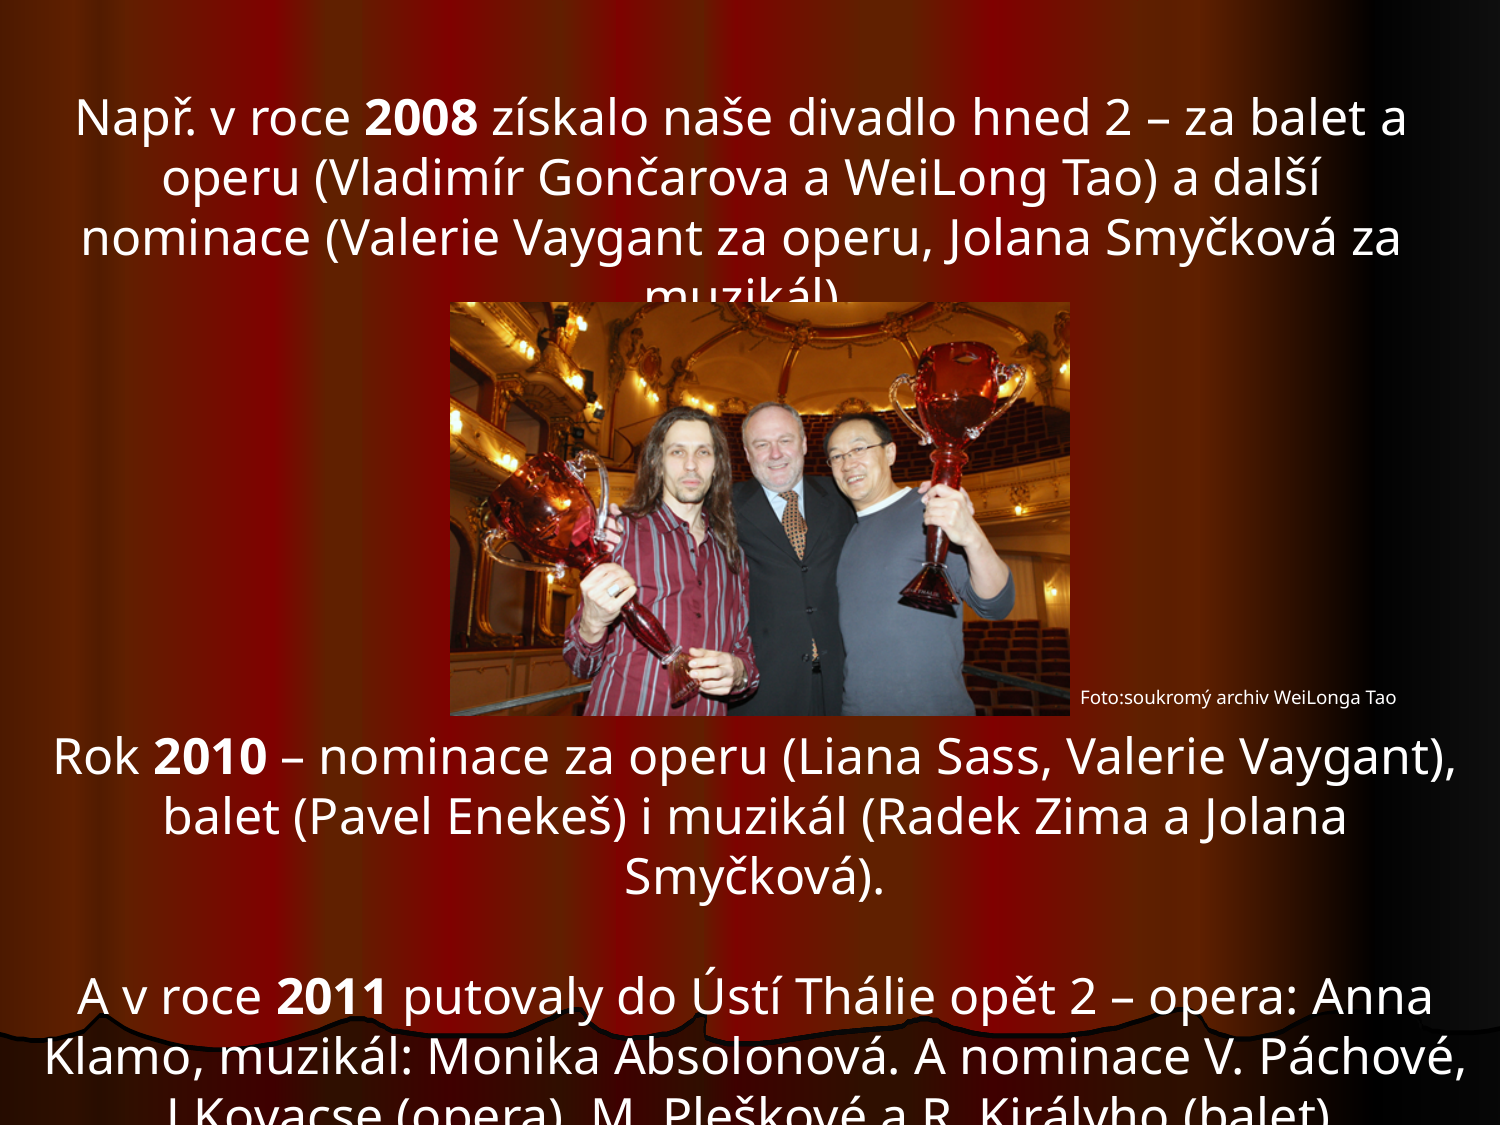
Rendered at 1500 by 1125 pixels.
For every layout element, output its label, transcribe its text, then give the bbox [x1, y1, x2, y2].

picture [450, 302, 1070, 717]
text_box Foto:soukromý archiv WeiLonga Tao [1074, 678, 1411, 716]
text_box Rok 2010 – nominace za operu (Liana Sass, Valerie Vaygant), balet (Pavel Enekeš) i muzikál (Radek Zima a Jolana Smyčková). A v roce 2011 putovaly do Ústí Thálie opět 2 – opera: Anna Klamo, muzikál: Monika Absolonová. A nominace V. Páchové, J.Kovacse (opera), M. Pleškové a R. Királyho (balet). [20, 717, 1492, 1125]
text_box Např. v roce 2008 získalo naše divadlo hned 2 – za balet a operu (Vladimír Gončarova a WeiLong Tao) a další nominace (Valerie Vaygant za operu, Jolana Smyčková za muzikál) [24, 78, 1459, 333]
